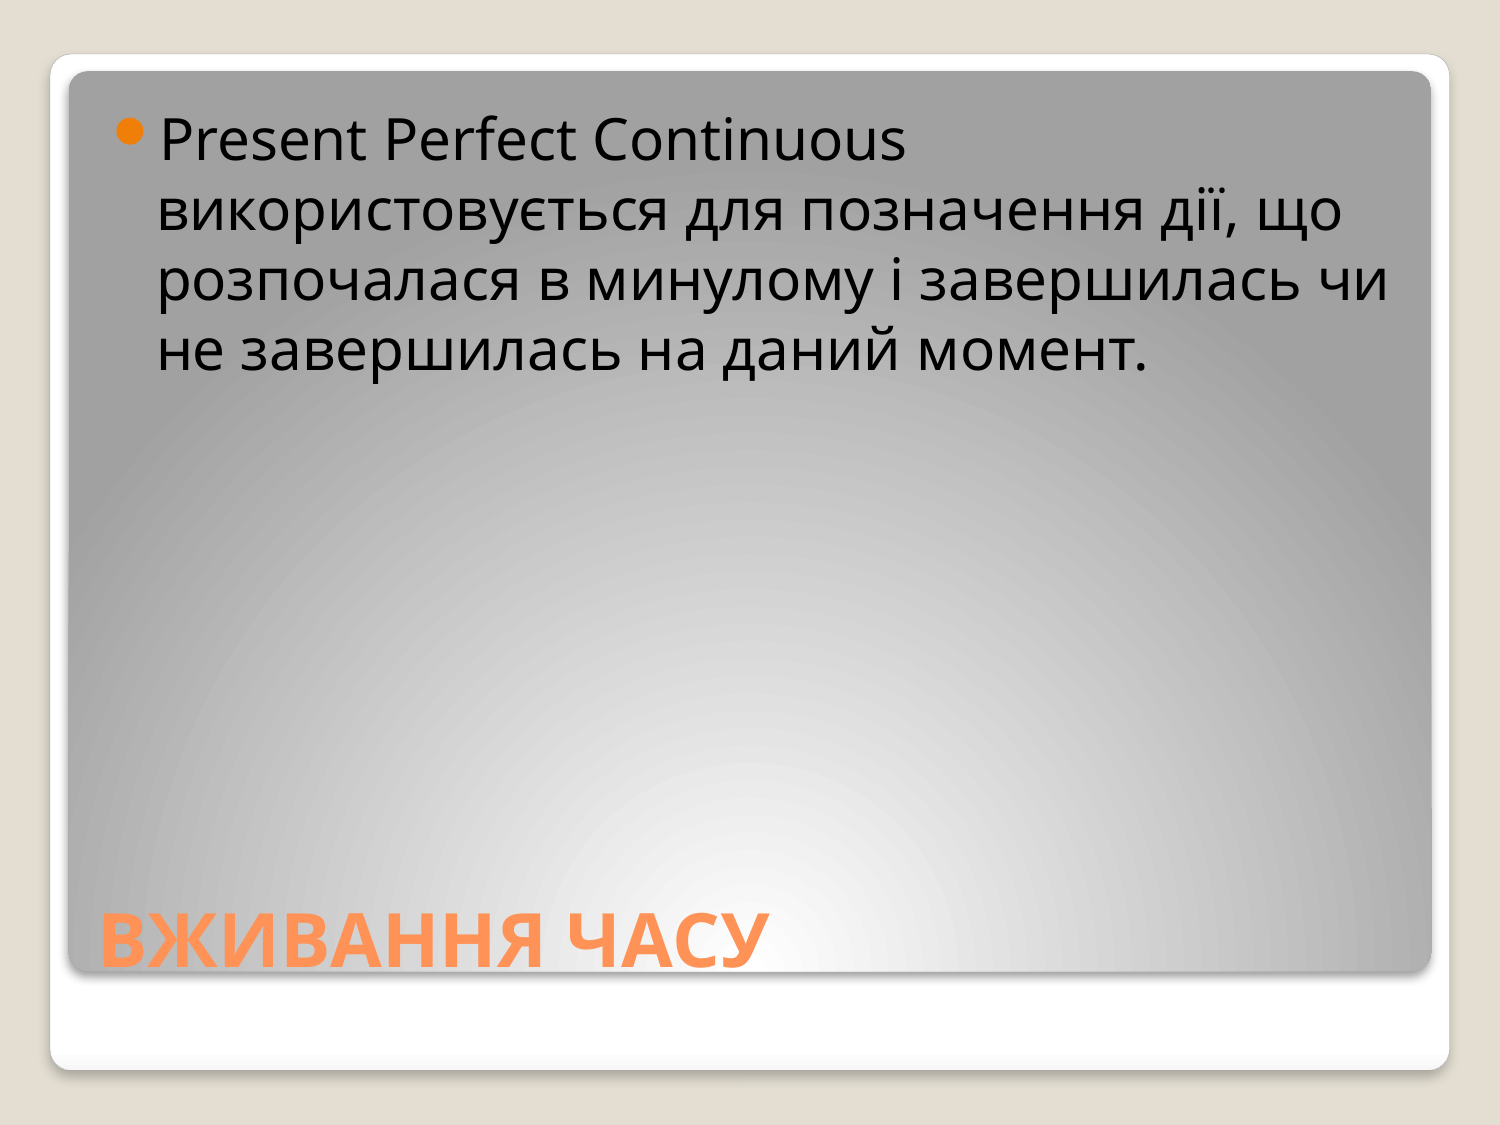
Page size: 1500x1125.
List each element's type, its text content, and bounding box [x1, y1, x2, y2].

list Present Perfect Continuous використовується для позначення дії, що розпочалася в минулому і завершилась чи не завершилась на даний момент. [82, 86, 1425, 774]
title ВЖИВАННЯ ЧАСУ [82, 817, 1425, 990]
